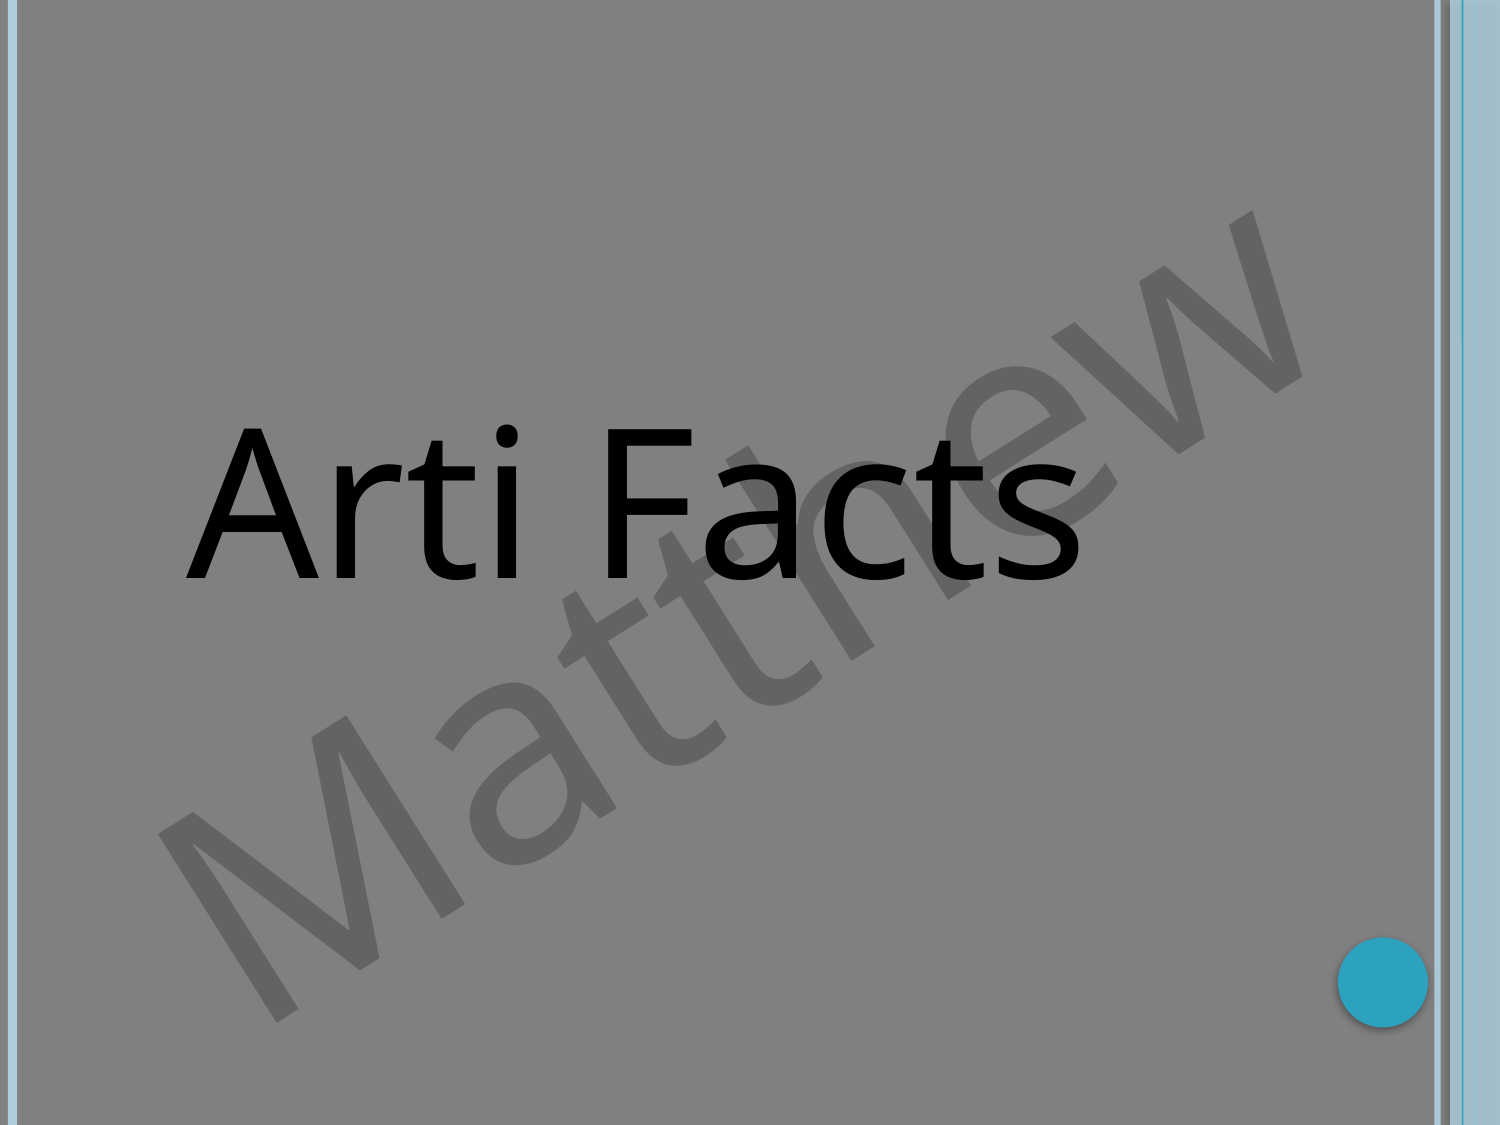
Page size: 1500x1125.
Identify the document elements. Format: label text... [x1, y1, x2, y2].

list Matthew [0, 0, 1500, 1125]
text_box Arti Facts [171, 362, 1104, 628]
